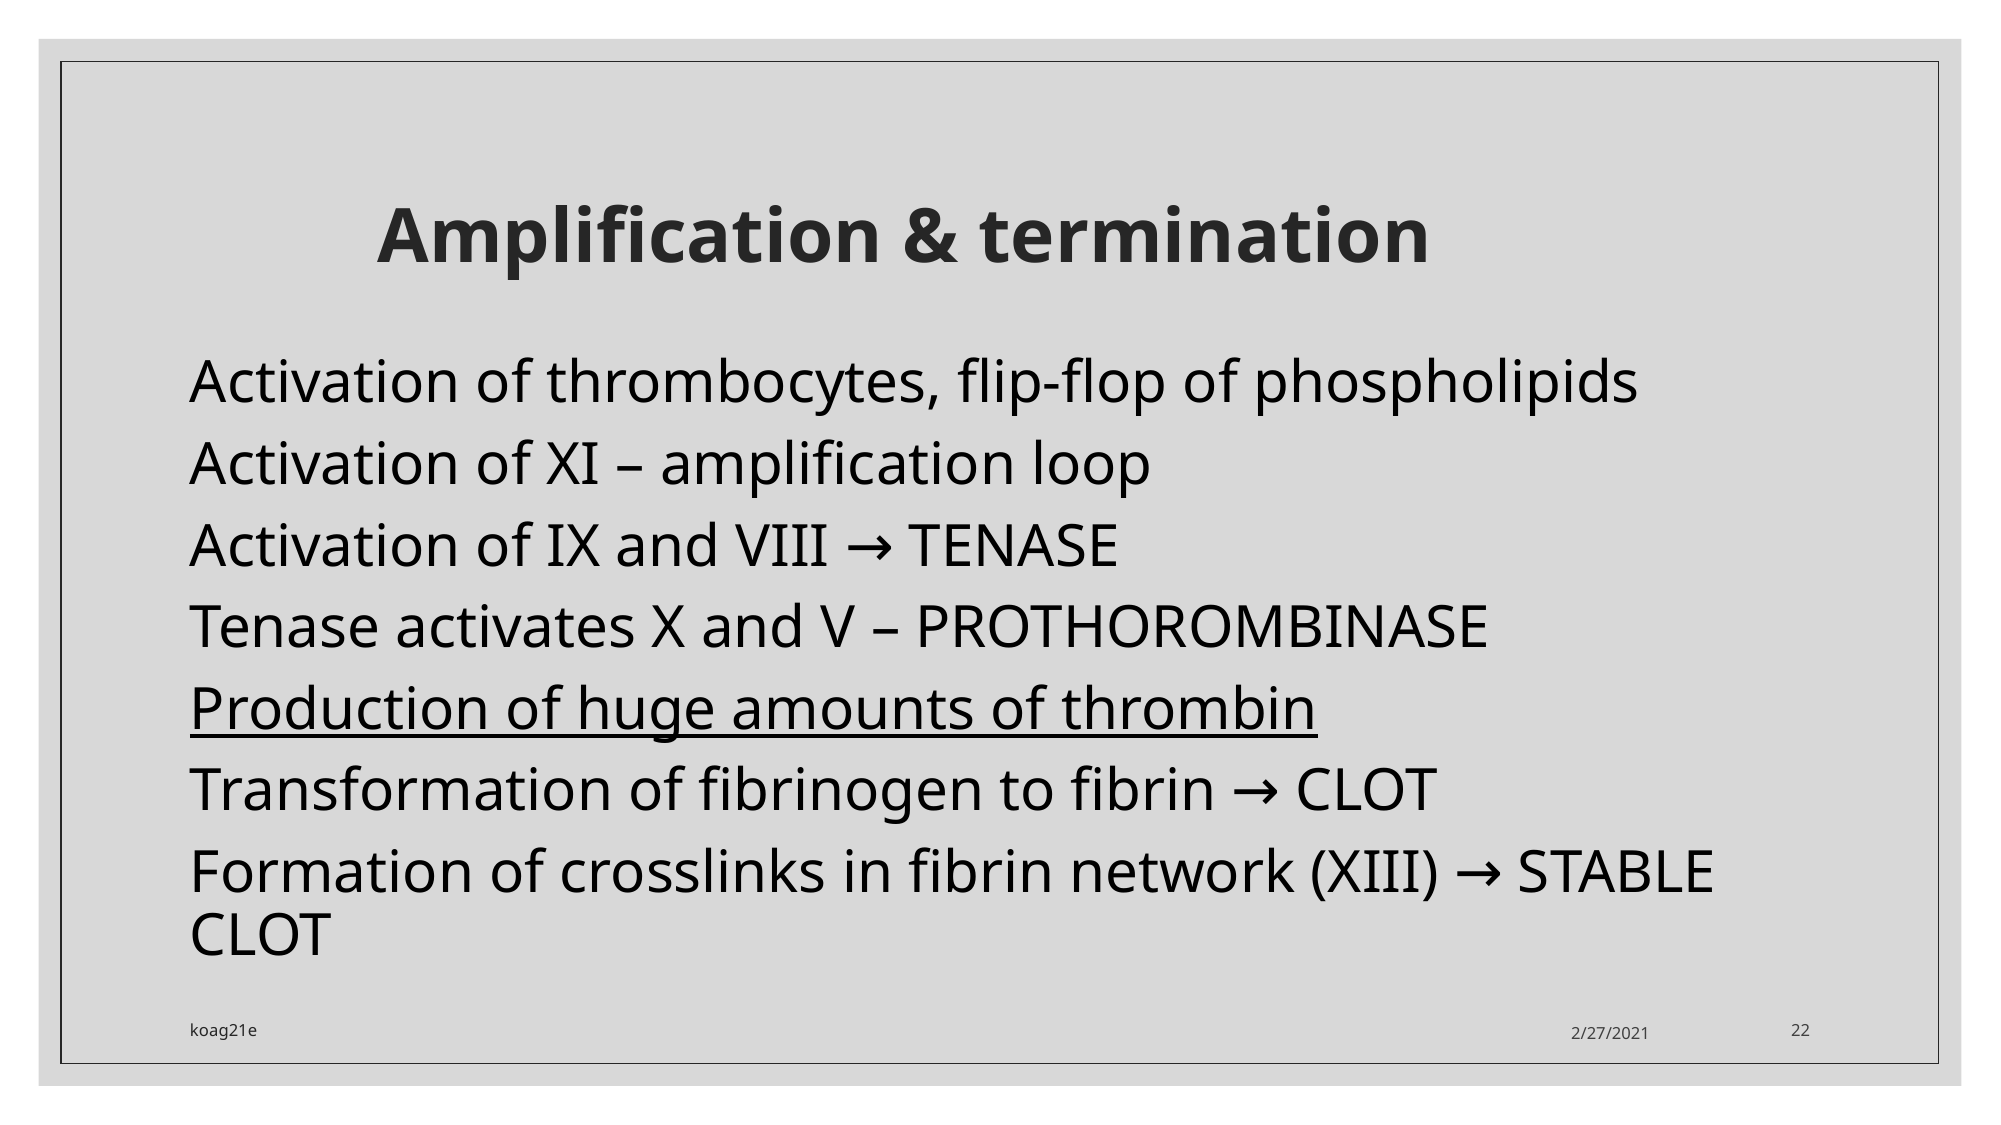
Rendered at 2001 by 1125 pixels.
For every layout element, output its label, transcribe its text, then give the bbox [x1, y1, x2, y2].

slide_number 22 [1687, 990, 1825, 1050]
title Amplification & termination [362, 177, 1475, 300]
footer koag21e [174, 990, 1130, 1050]
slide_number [1190, 990, 1665, 1050]
list Activation of thrombocytes, flip-flop of phospholipids Activation of XI – amplification loop Activation of IX and VIII → TENASE Tenase activates X and V – PROTHOROMBINASE Production of huge amounts of thrombin Transformation of fibrinogen to fibrin → CLOT Formation of crosslinks in fibrin network (XIII) → STABLE CLOT [174, 345, 1825, 977]
